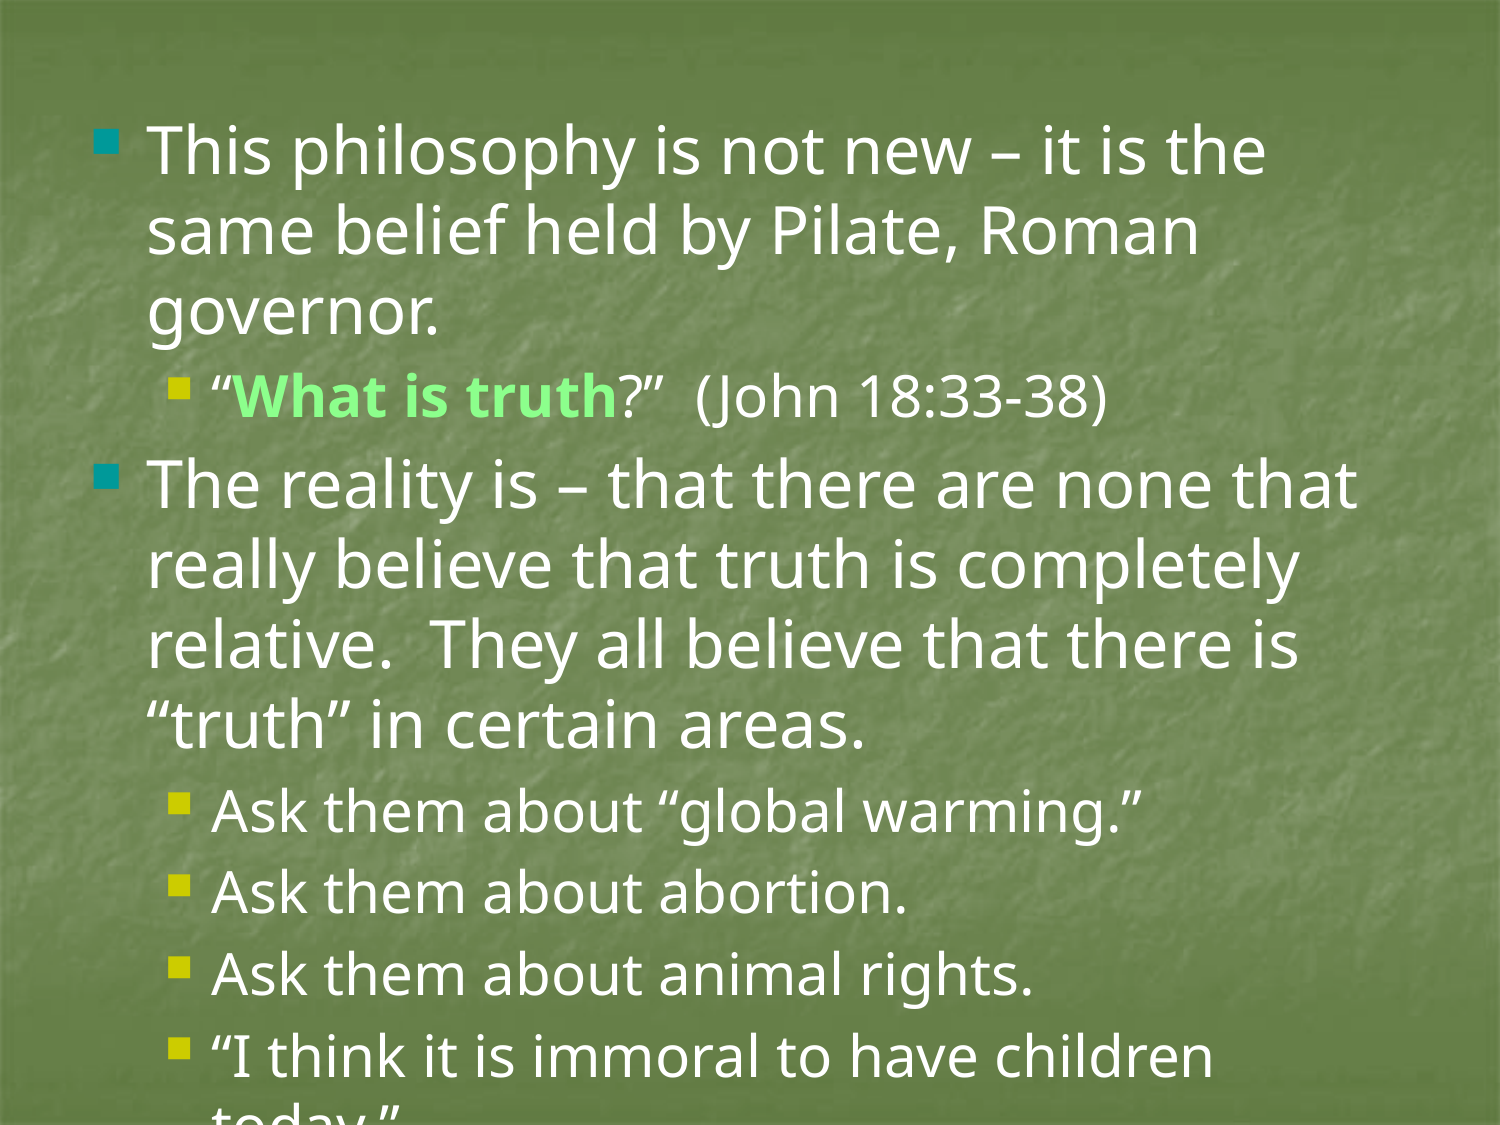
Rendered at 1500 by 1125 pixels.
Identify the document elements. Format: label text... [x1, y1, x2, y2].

list This philosophy is not new – it is the same belief held by Pilate, Roman governor. “What is truth?” (John 18:33-38) The reality is – that there are none that really believe that truth is completely relative. They all believe that there is “truth” in certain areas. Ask them about “global warming.” Ask them about abortion. Ask them about animal rights. “I think it is immoral to have children today.” [75, 99, 1425, 1063]
